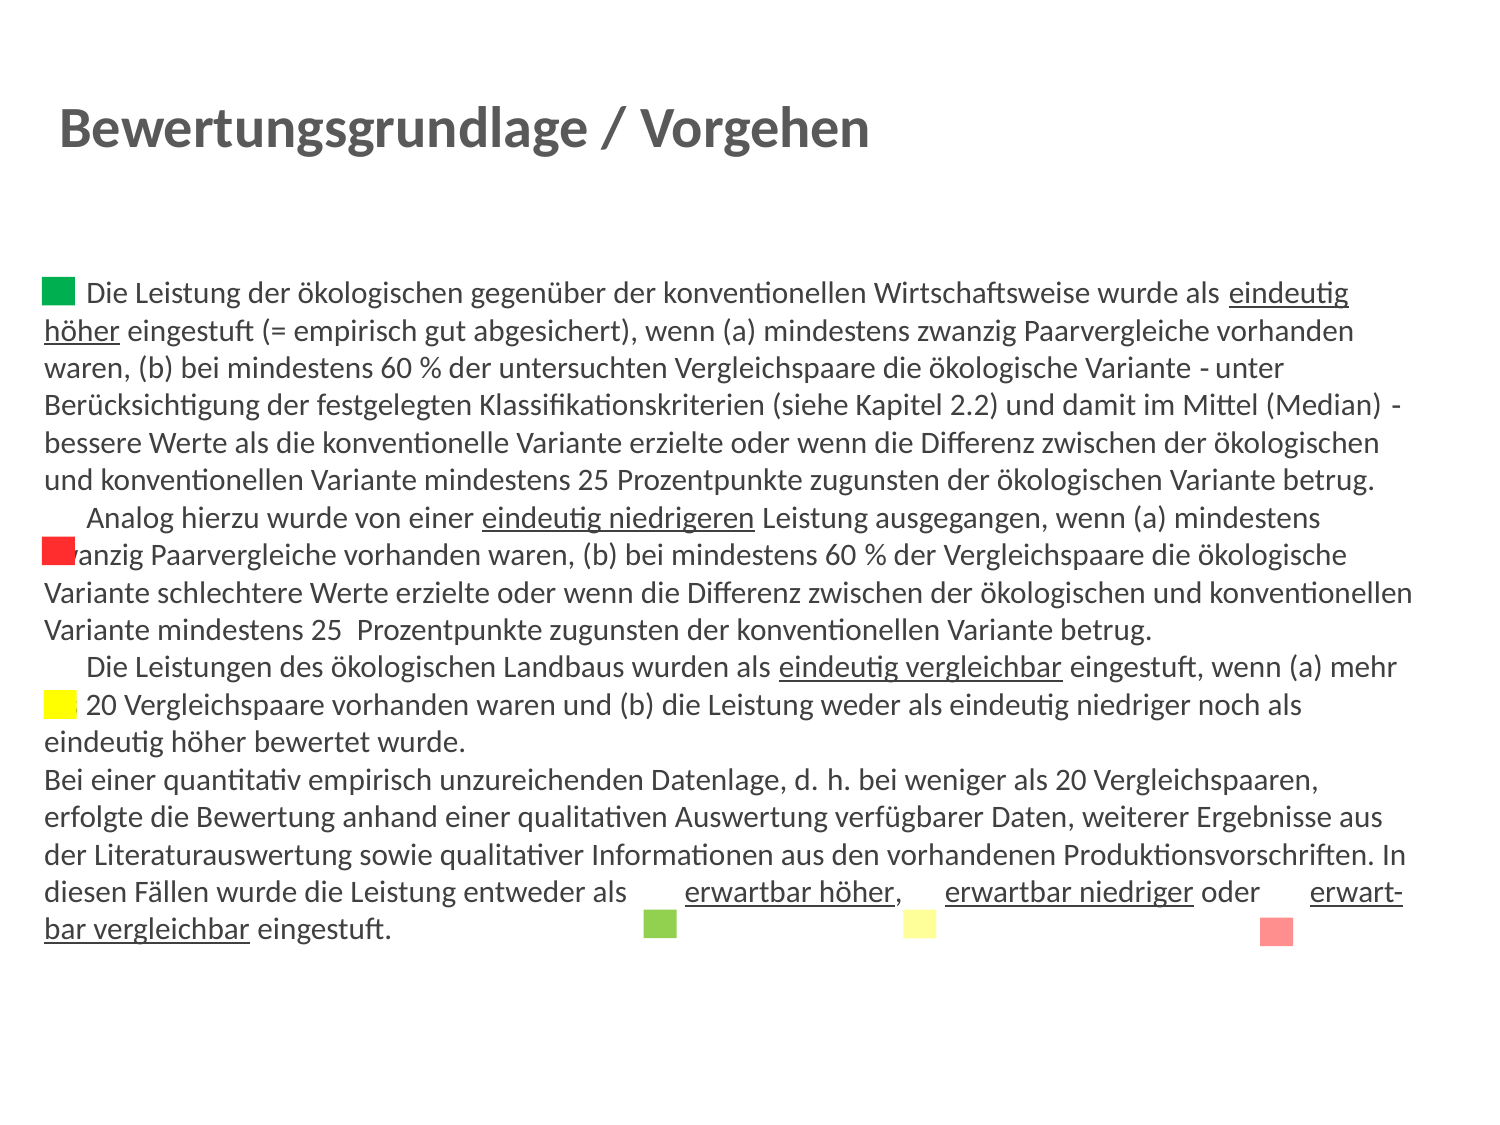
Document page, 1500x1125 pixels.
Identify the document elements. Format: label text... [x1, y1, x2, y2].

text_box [29, 264, 1436, 1000]
title Bewertungsgrundlage / Vorgehen [59, 0, 1441, 160]
